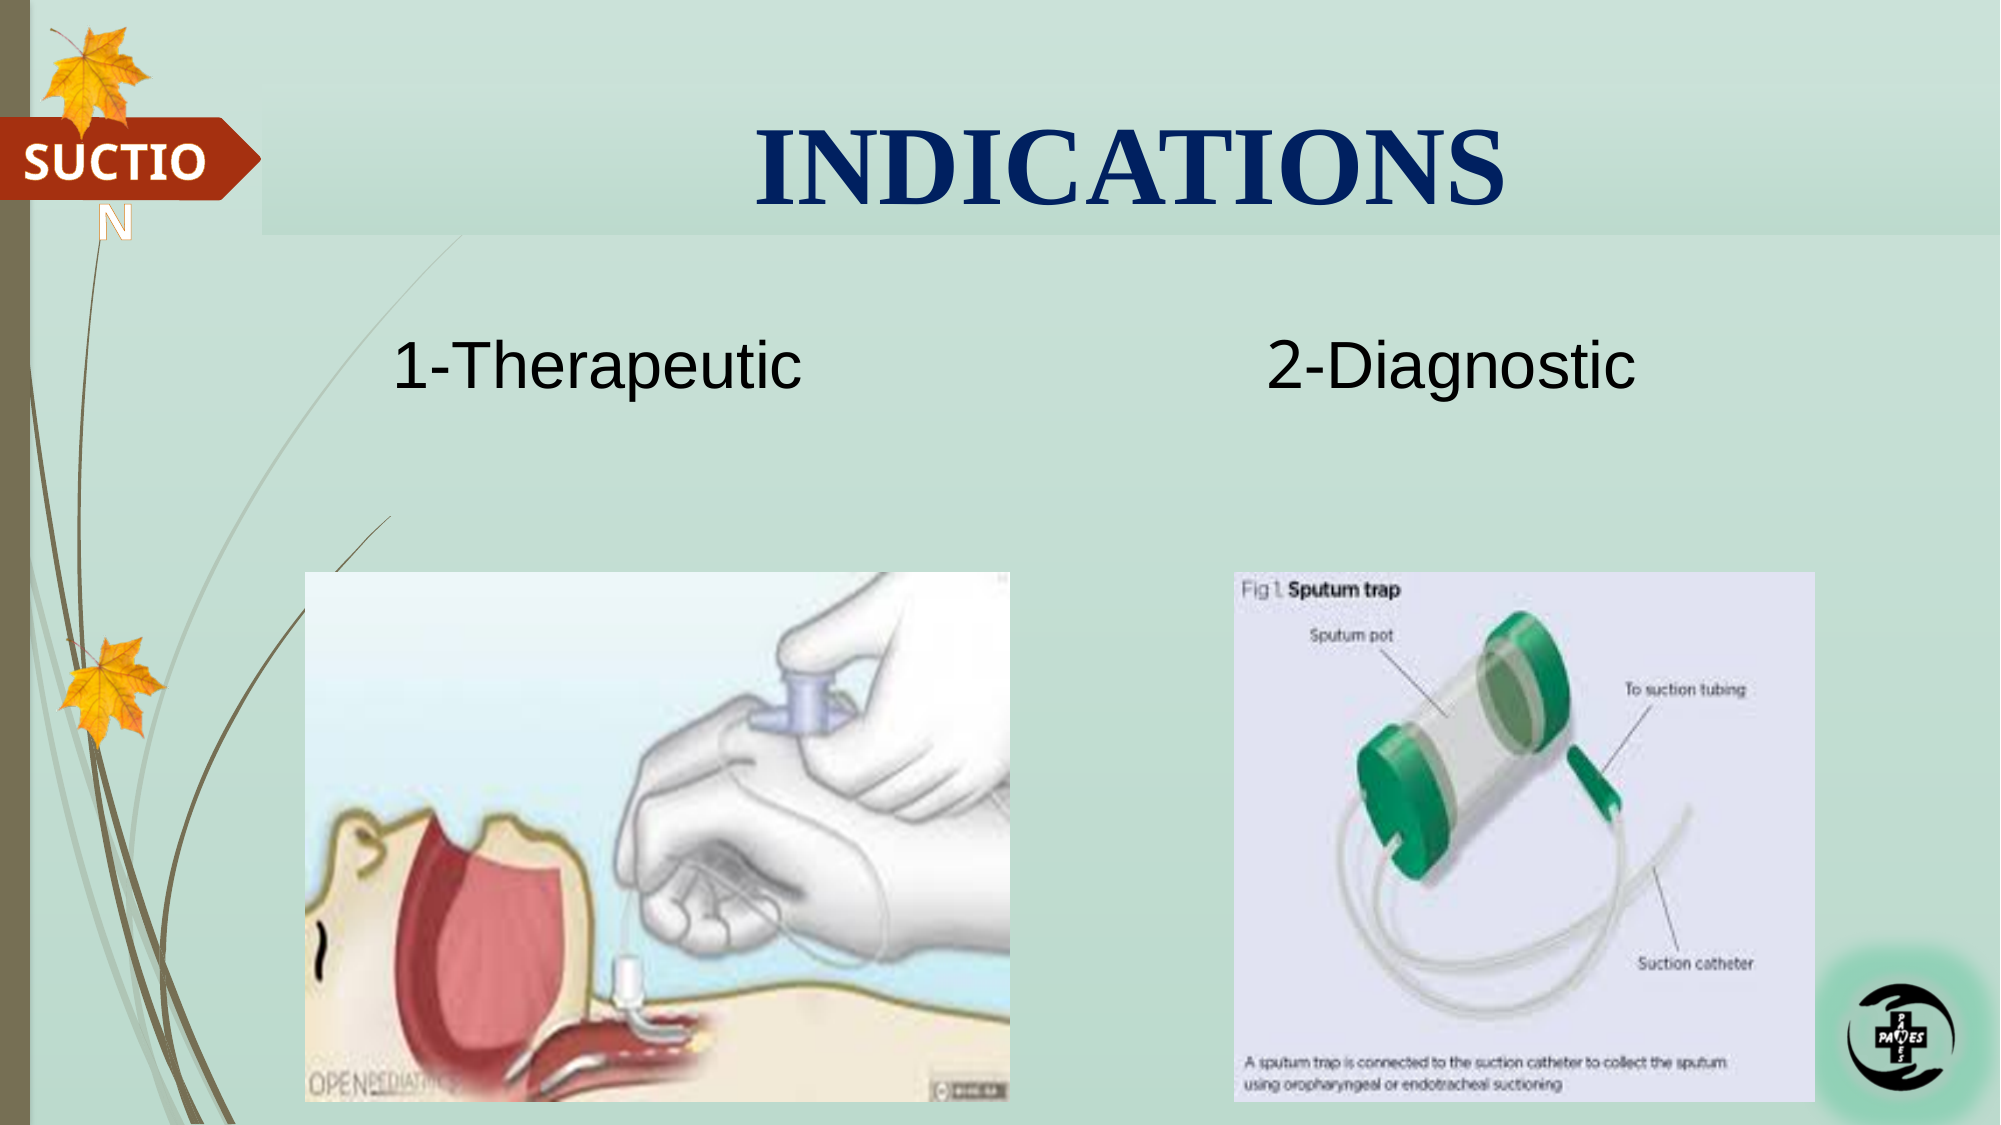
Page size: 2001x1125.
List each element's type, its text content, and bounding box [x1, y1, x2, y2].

text_box 1-Therapeutic 2-Diagnostic [377, 269, 1728, 410]
picture [39, 25, 153, 144]
picture [56, 634, 169, 753]
text_box INDICATIONS [262, 84, 2000, 235]
picture [305, 572, 1011, 1103]
text_box SUCTION [0, 122, 243, 258]
picture [1233, 572, 2000, 1125]
